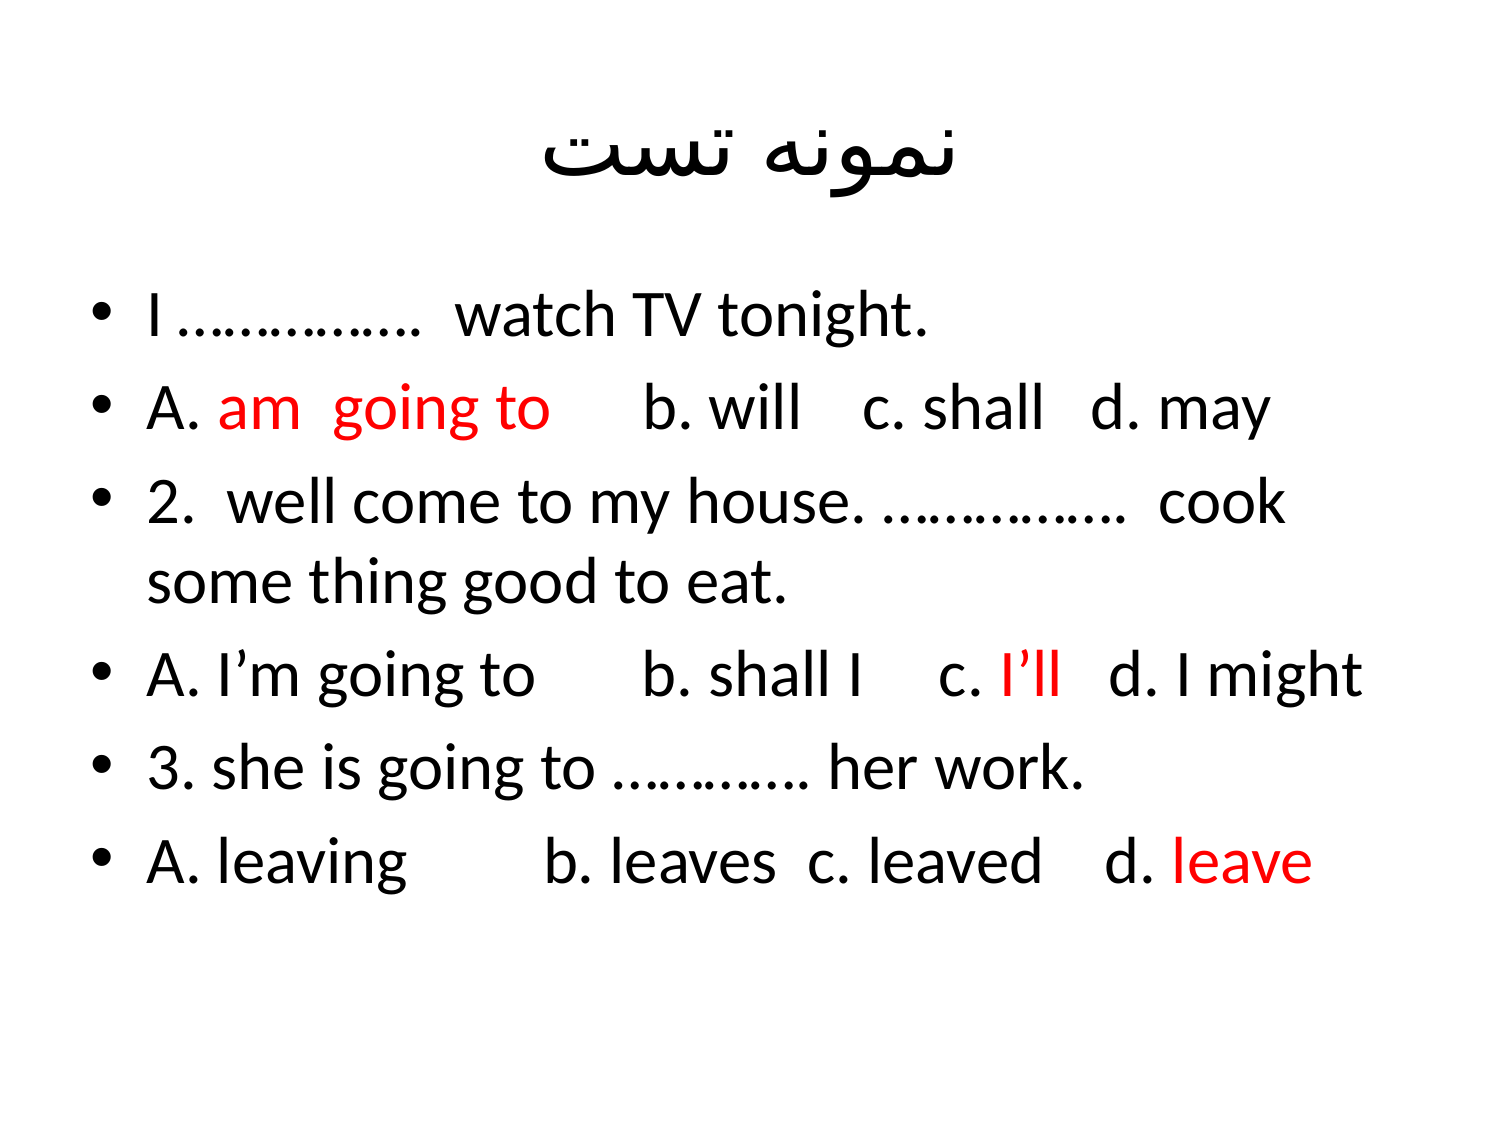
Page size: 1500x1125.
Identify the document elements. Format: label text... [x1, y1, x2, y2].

list I ……………. watch TV tonight. A. am going to b. will c. shall d. may 2. well come to my house. ……………. cook some thing good to eat. A. I’m going to b. shall I c. I’ll d. I might 3. she is going to …………. her work. A. leaving b. leaves c. leaved d. leave [75, 262, 1425, 1005]
title نمونه تست [75, 45, 1425, 233]
